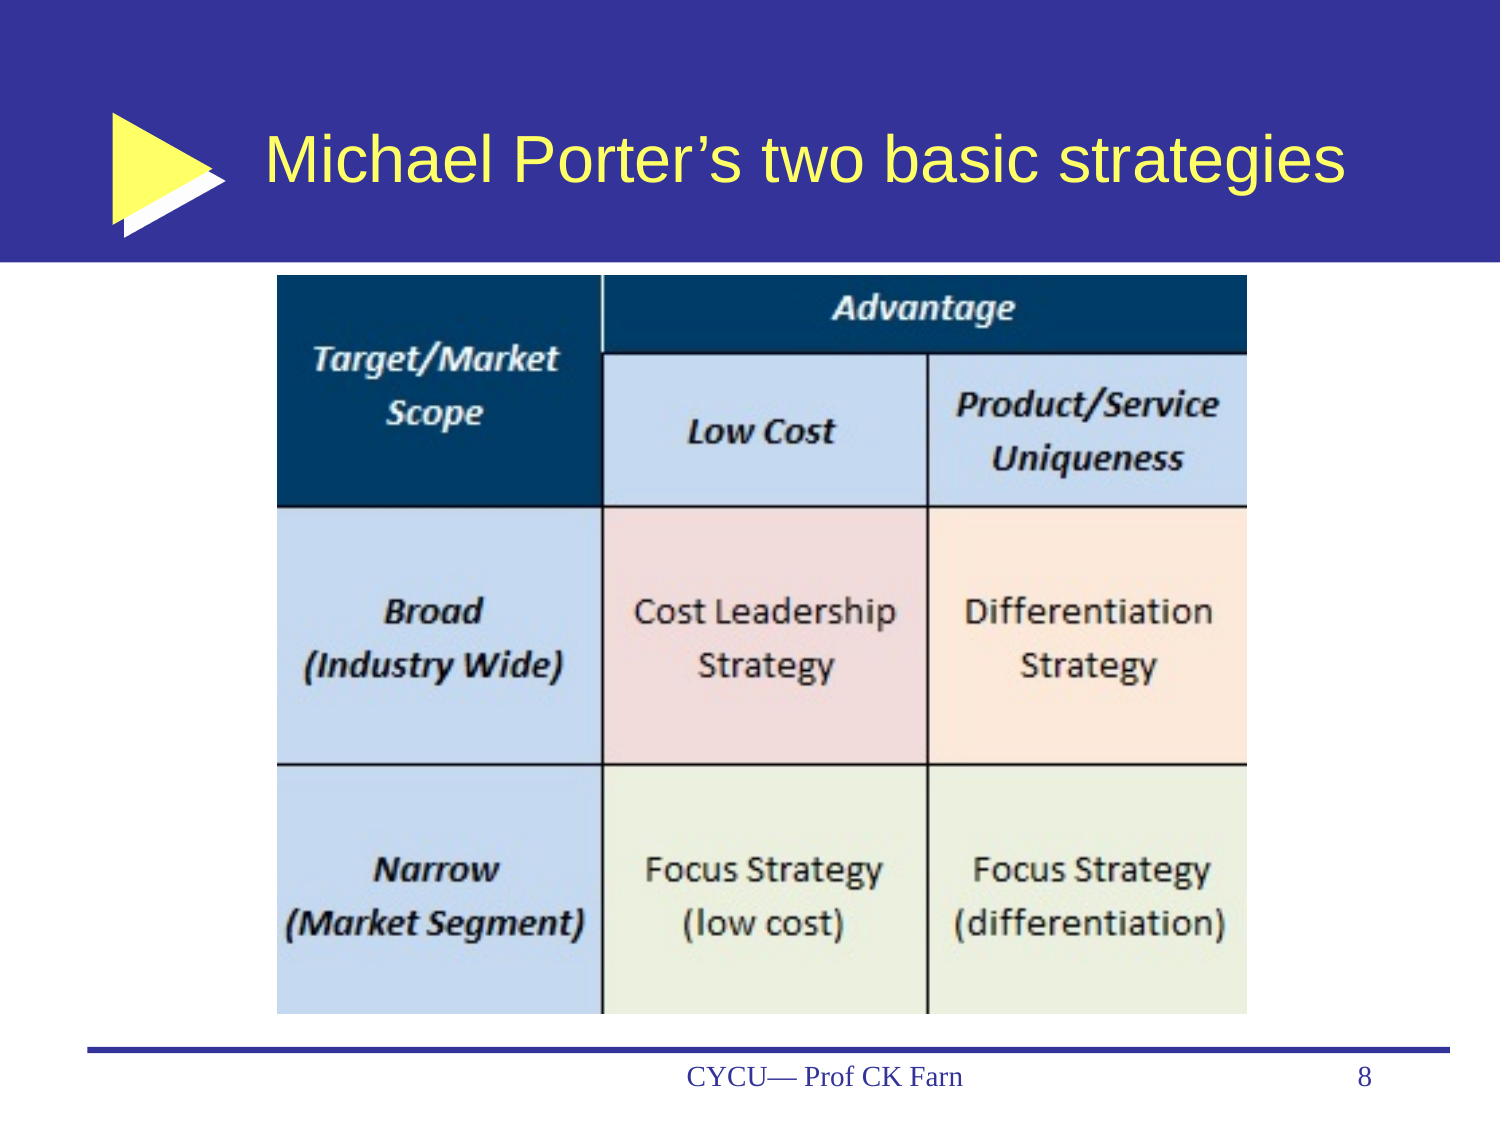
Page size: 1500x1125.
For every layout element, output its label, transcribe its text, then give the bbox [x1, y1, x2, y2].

footer CYCU— Prof CK Farn [587, 1050, 1063, 1125]
title Michael Porter’s two basic strategies [249, 62, 1388, 250]
slide_number 8 [1074, 1050, 1388, 1125]
picture [277, 275, 1247, 1014]
